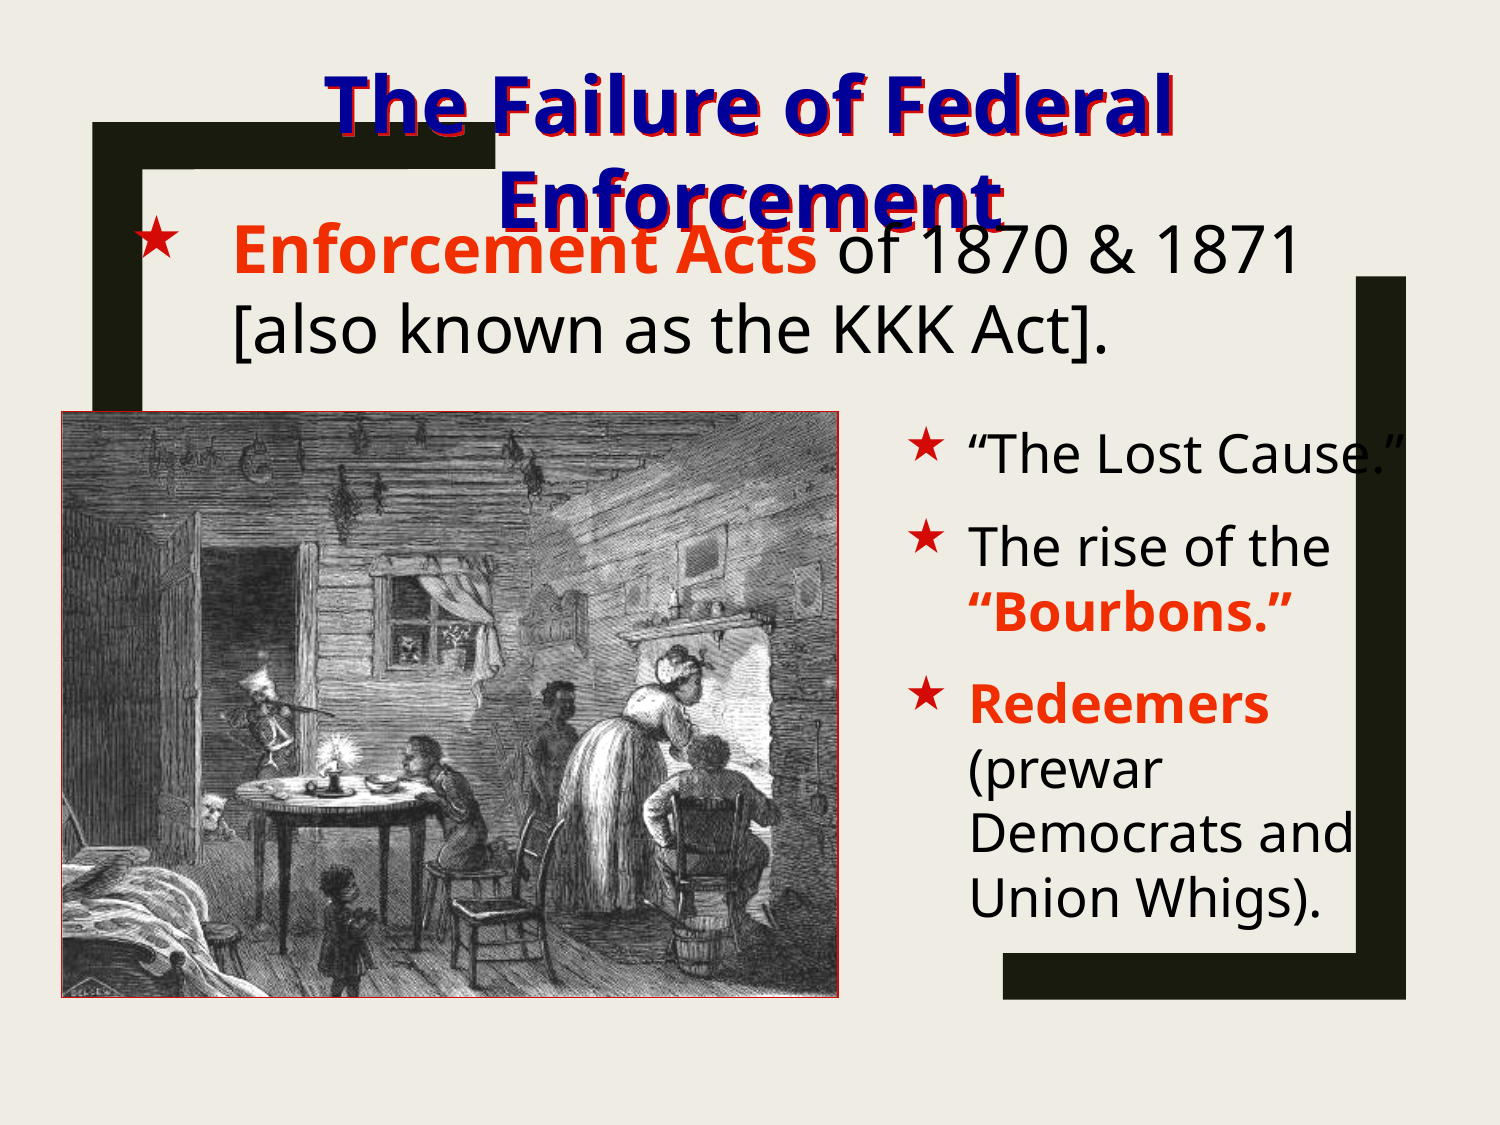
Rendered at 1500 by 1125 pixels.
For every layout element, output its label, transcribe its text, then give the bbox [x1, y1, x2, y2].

picture [62, 412, 838, 997]
text_box The Failure of Federal Enforcement [62, 47, 1438, 253]
text_box “The Lost Cause.” The rise of the “Bourbons.” Redeemers (prewar Democrats and Union Whigs). [887, 412, 1438, 937]
text_box Enforcement Acts of 1870 & 1871 [also known as the KKK Act]. [112, 199, 1413, 375]
